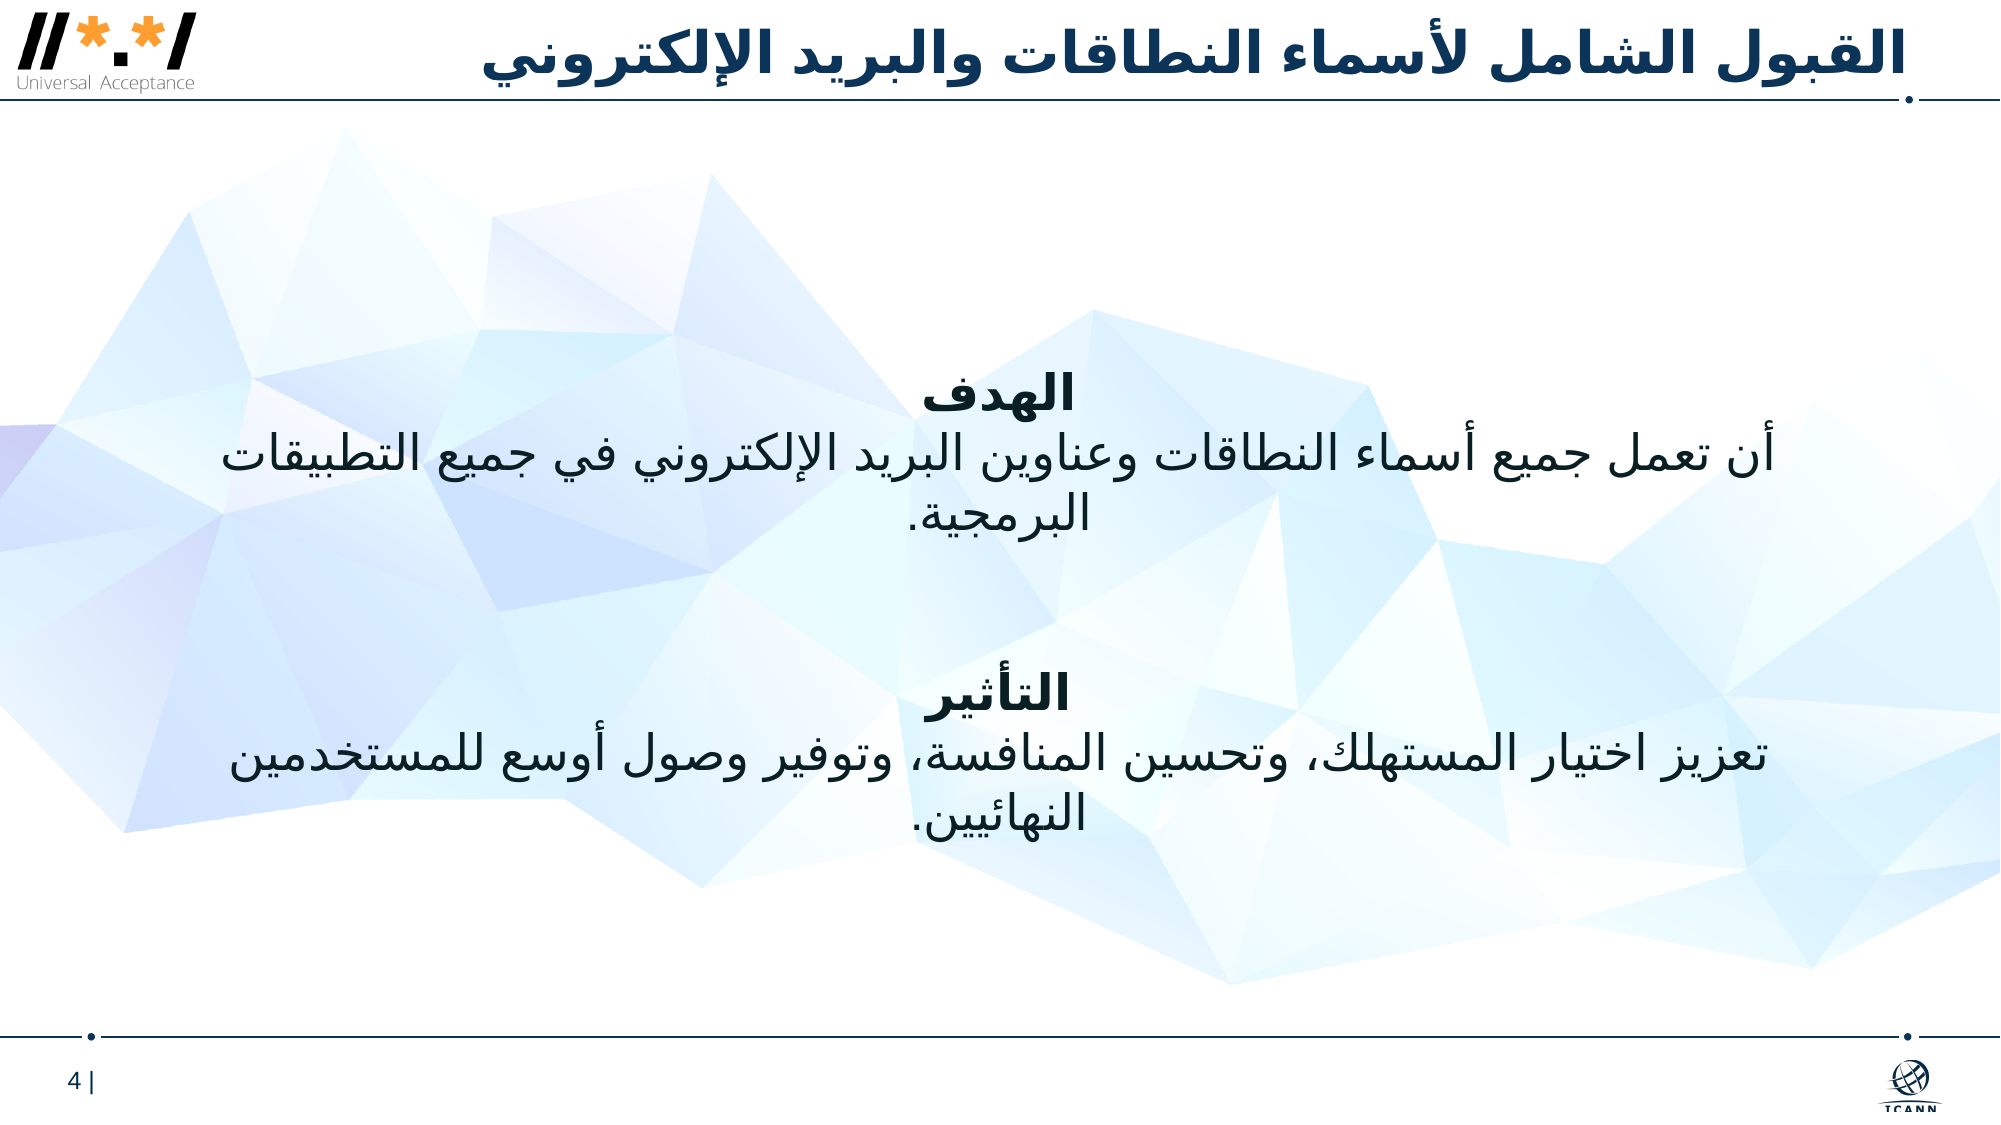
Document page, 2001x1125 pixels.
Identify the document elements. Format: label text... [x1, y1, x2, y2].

picture [0, 107, 2000, 1030]
picture [4, 5, 209, 99]
title القبول الشامل لأسماء النطاقات والبريد الإلكتروني [211, 7, 1925, 80]
picture [1877, 1060, 1942, 1112]
text_box الهدف أن تعمل جميع أسماء النطاقات وعناوين البريد الإلكتروني في جميع التطبيقات البرمجية. التأثير تعزيز اختيار المستهلك، وتحسين المنافسة، وتوفير وصول أوسع للمستخدمين النهائيين. [152, 352, 1847, 848]
